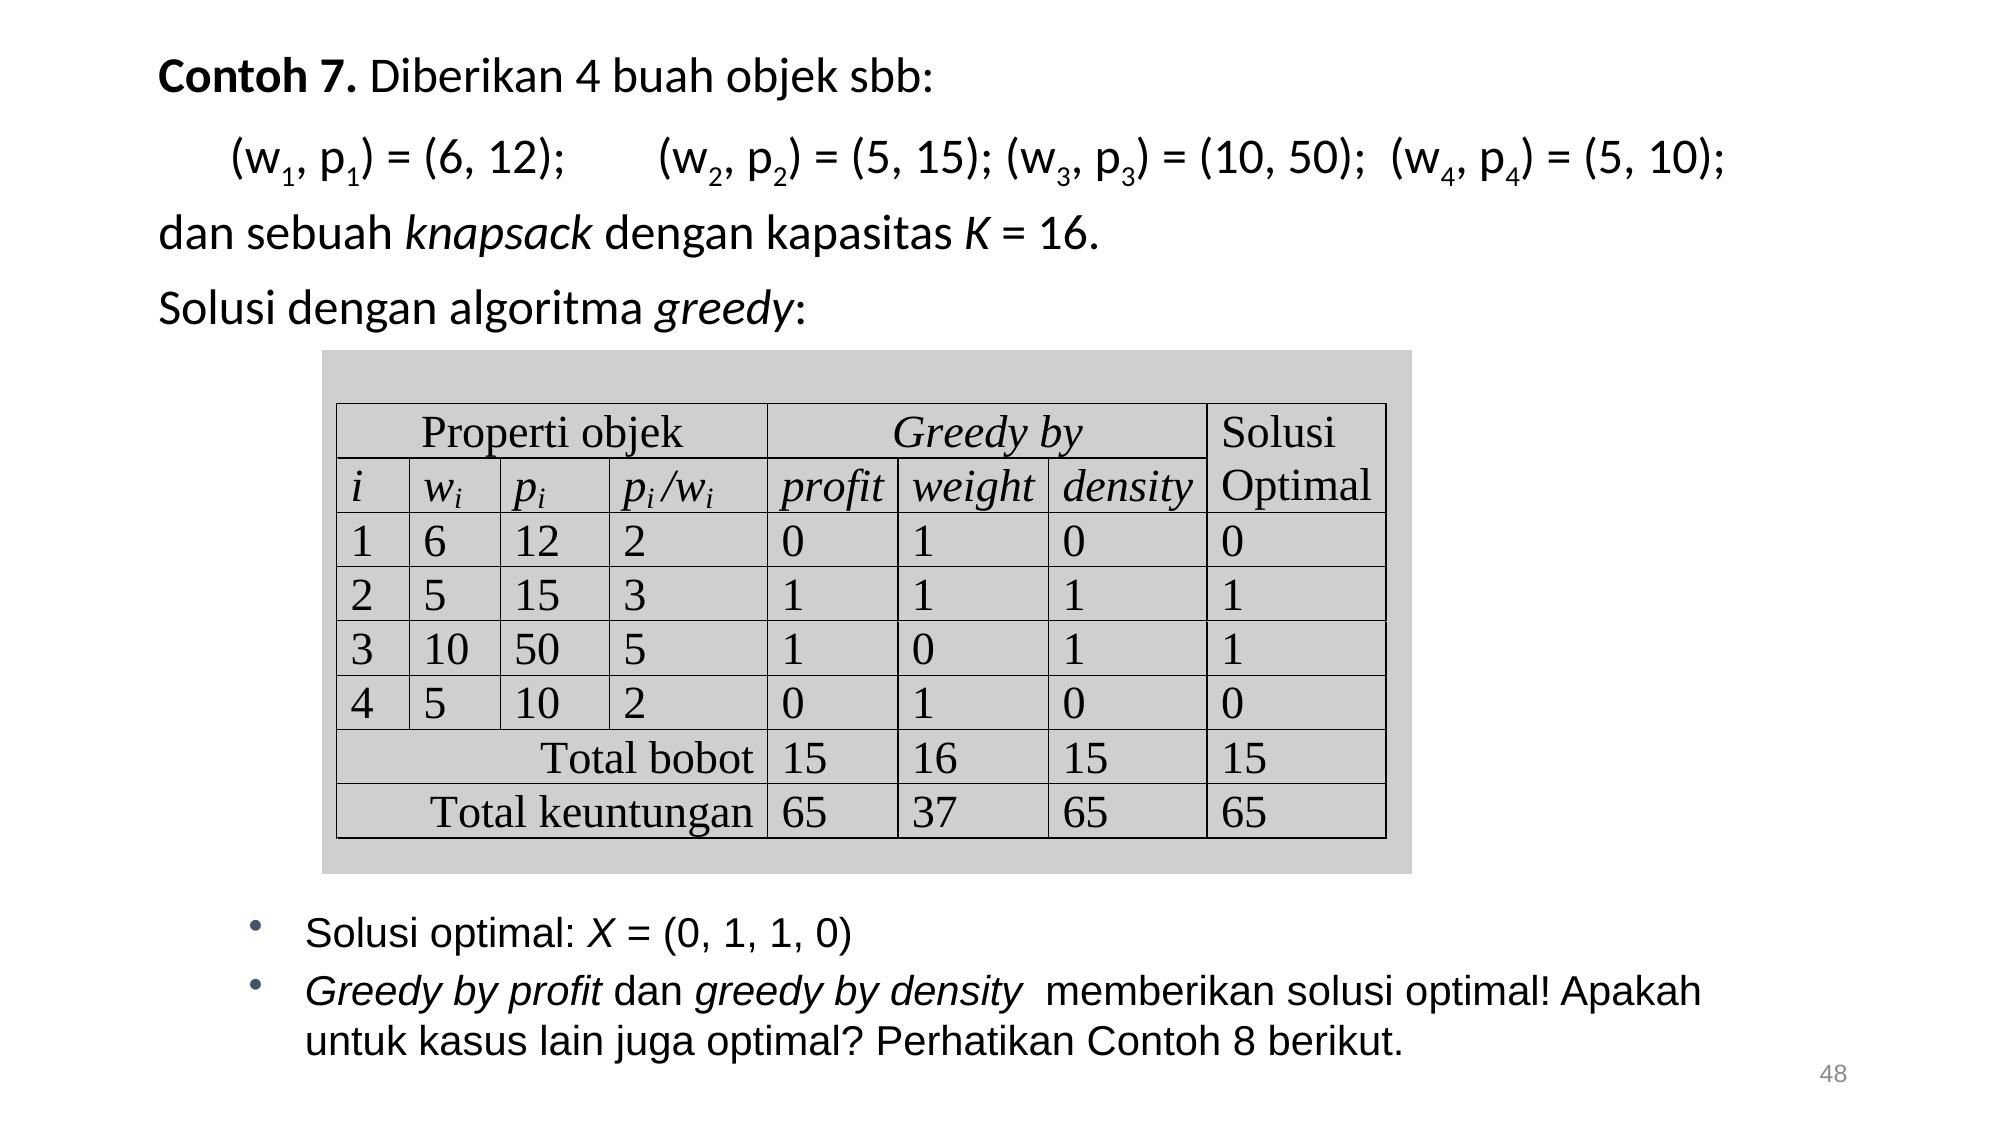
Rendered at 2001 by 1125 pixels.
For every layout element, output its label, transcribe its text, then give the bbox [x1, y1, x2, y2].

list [322, 350, 1413, 874]
slide_number 48 [1412, 1042, 1863, 1103]
list Contoh 7. Diberikan 4 buah objek sbb: (w1, p1) = (6, 12); (w2, p2) = (5, 15); (w3, p3) = (10, 50); (w4, p4) = (5, 10); dan sebuah knapsack dengan kapasitas K = 16. Solusi dengan algoritma greedy: [143, 42, 1814, 1000]
text_box Solusi optimal: X = (0, 1, 1, 0) Greedy by profit dan greedy by density memberikan solusi optimal! Apakah untuk kasus lain juga optimal? Perhatikan Contoh 8 berikut. [233, 898, 1767, 1072]
